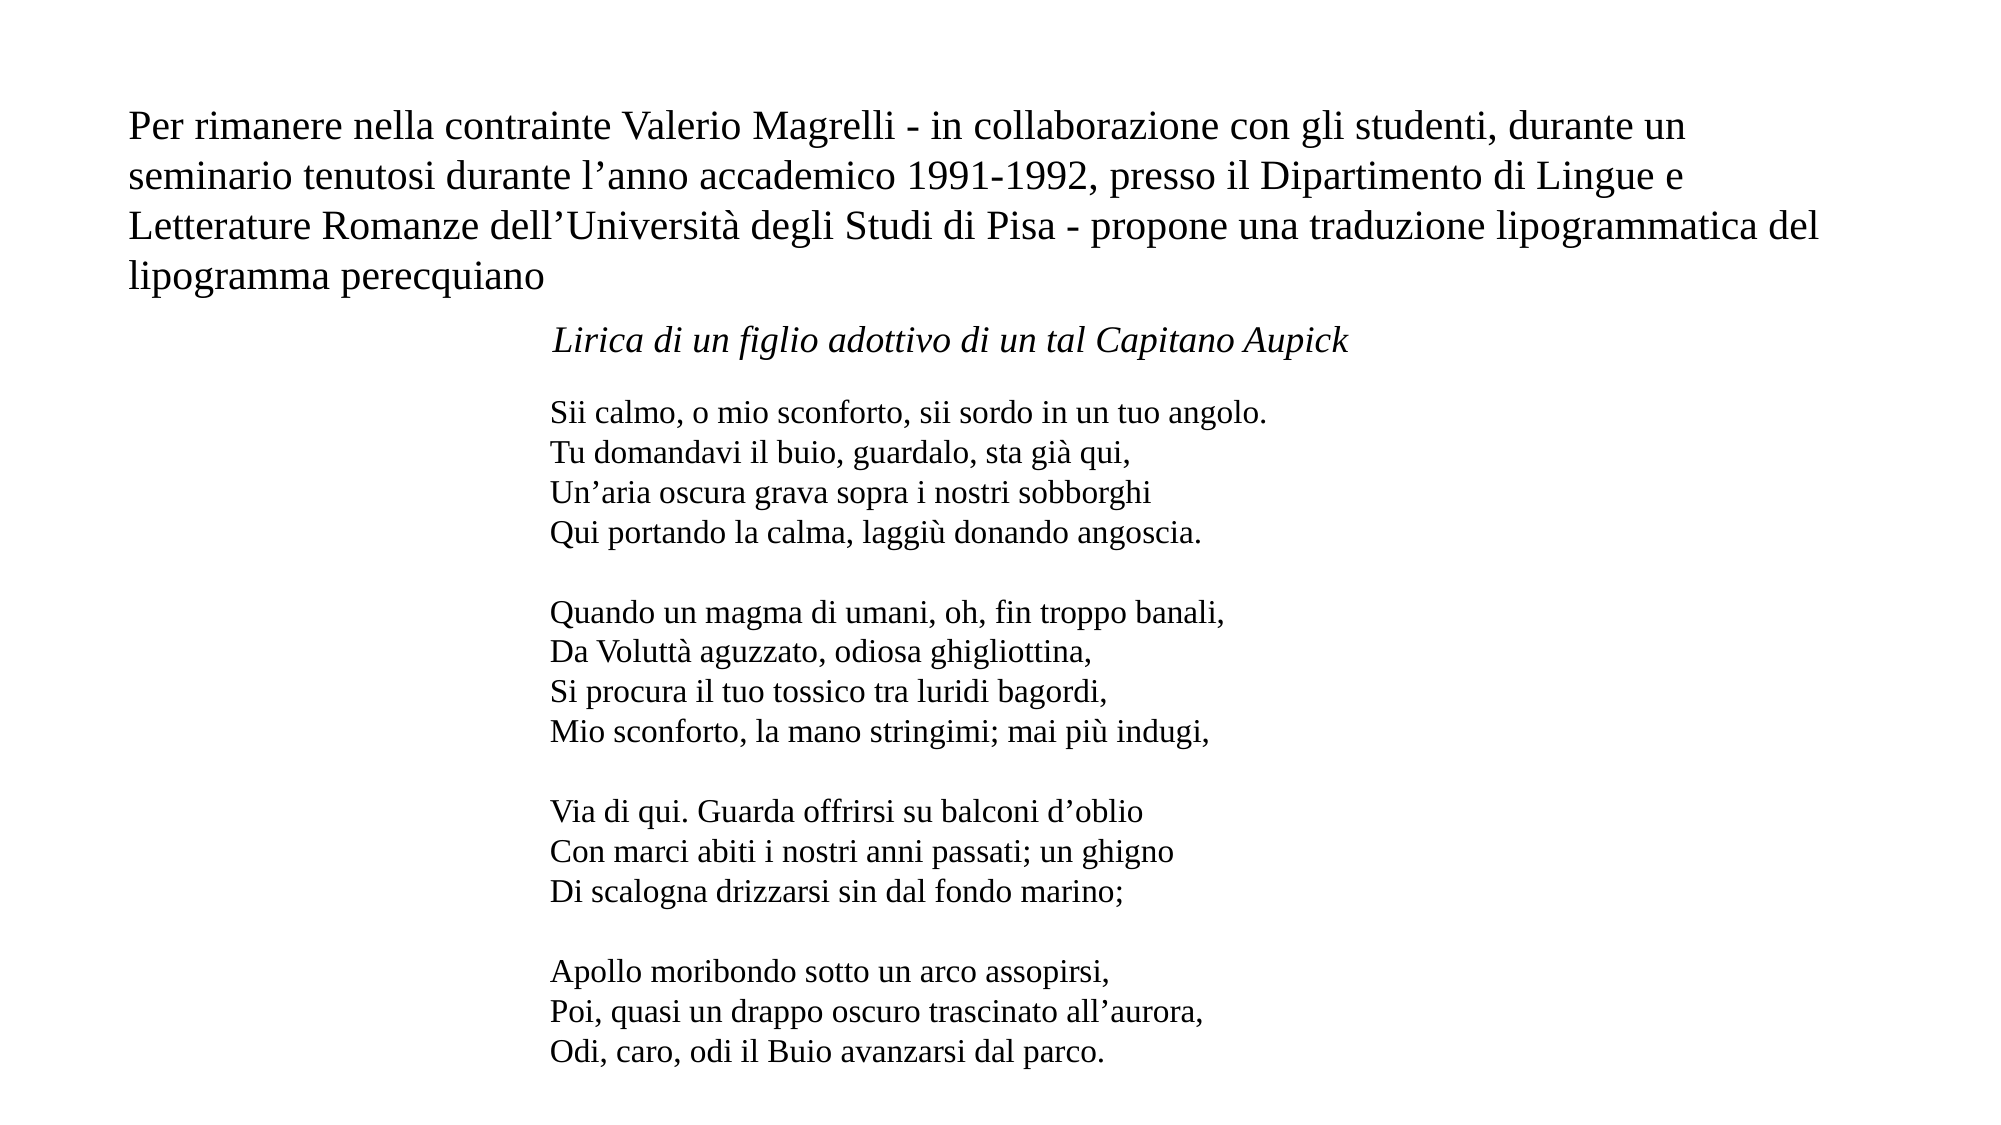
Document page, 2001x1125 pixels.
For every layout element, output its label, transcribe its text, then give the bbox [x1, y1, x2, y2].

text_box Sii calmo, o mio sconforto, sii sordo in un tuo angolo. Tu domandavi il buio, guardalo, sta già qui, Un’aria oscura grava sopra i nostri sobborghi Qui portando la calma, laggiù donando angoscia. Quando un magma di umani, oh, fin troppo banali, Da Voluttà aguzzato, odiosa ghigliottina, Si procura il tuo tossico tra luridi bagordi, Mio sconforto, la mano stringimi; mai più indugi, Via di qui. Guarda offrirsi su balconi d’oblio Con marci abiti i nostri anni passati; un ghigno Di scalogna drizzarsi sin dal fondo marino; Apollo moribondo sotto un arco assopirsi, Poi, quasi un drappo oscuro trascinato all’aurora, Odi, caro, odi il Buio avanzarsi dal parco. [535, 382, 1535, 1077]
text_box Lirica di un figlio adottivo di un tal Capitano Aupick [537, 307, 1374, 368]
text_box Per rimanere nella contrainte Valerio Magrelli - in collaborazione con gli studenti, durante un seminario tenutosi durante l’anno accademico 1991-1992, presso il Dipartimento di Lingue e Letterature Romanze dell’Università degli Studi di Pisa - propone una traduzione lipogrammatica del lipogramma perecquiano [113, 90, 1869, 306]
